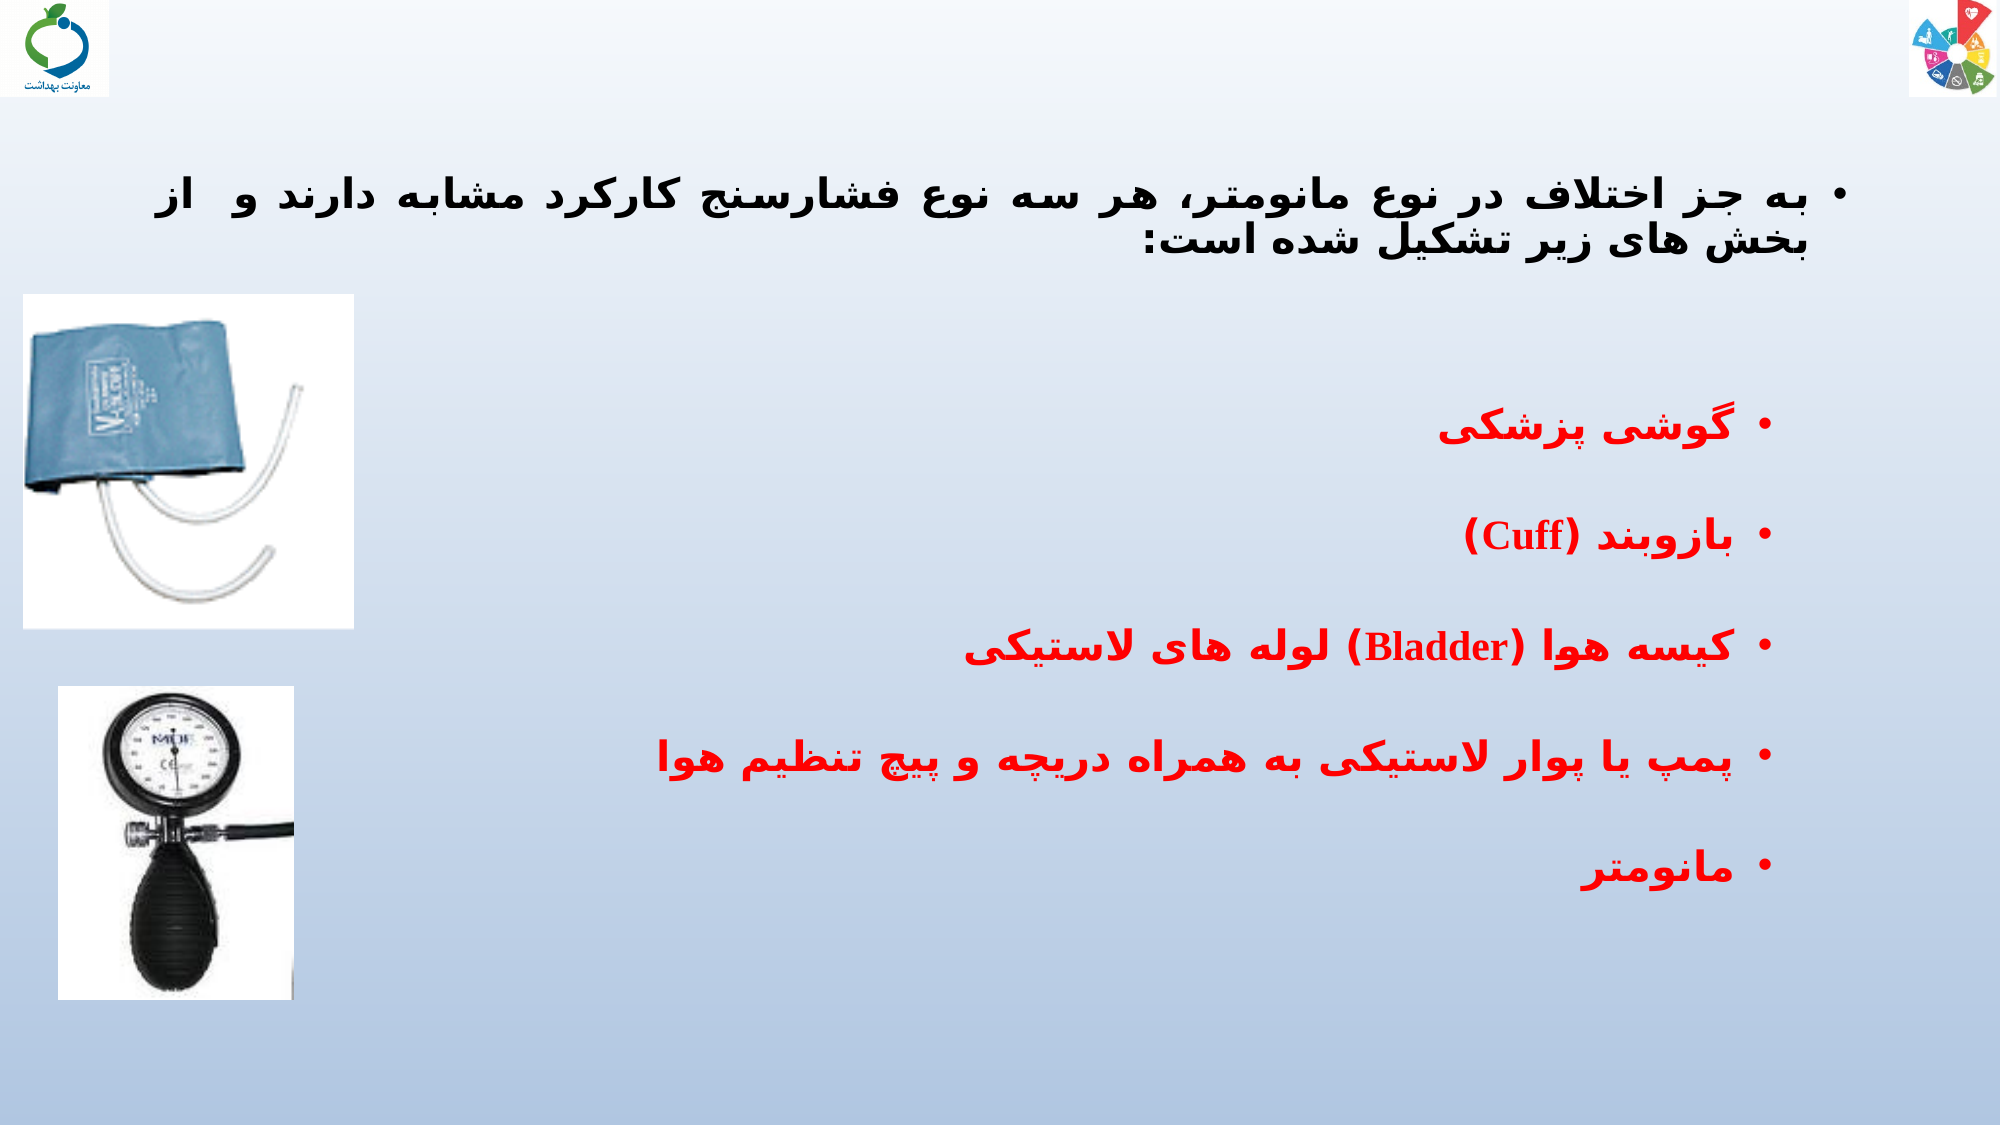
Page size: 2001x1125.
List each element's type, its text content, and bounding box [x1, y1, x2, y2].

picture [23, 294, 354, 644]
picture [0, 0, 110, 97]
picture [58, 686, 294, 1000]
picture [1909, 0, 1997, 97]
list به جز اختلاف در نوع مانومتر، هر سه نوع فشارسنج کارکرد مشابه دارند و از بخش های زیر تشکیل شده است: گوشی پزشکی بازوبند (Cuff) کیسه هوا (Bladder) لوله های لاستیکی پمپ یا پوار لاستیکی به همراه دریچه و پیچ تنظیم هوا مانومتر [137, 165, 1863, 1014]
